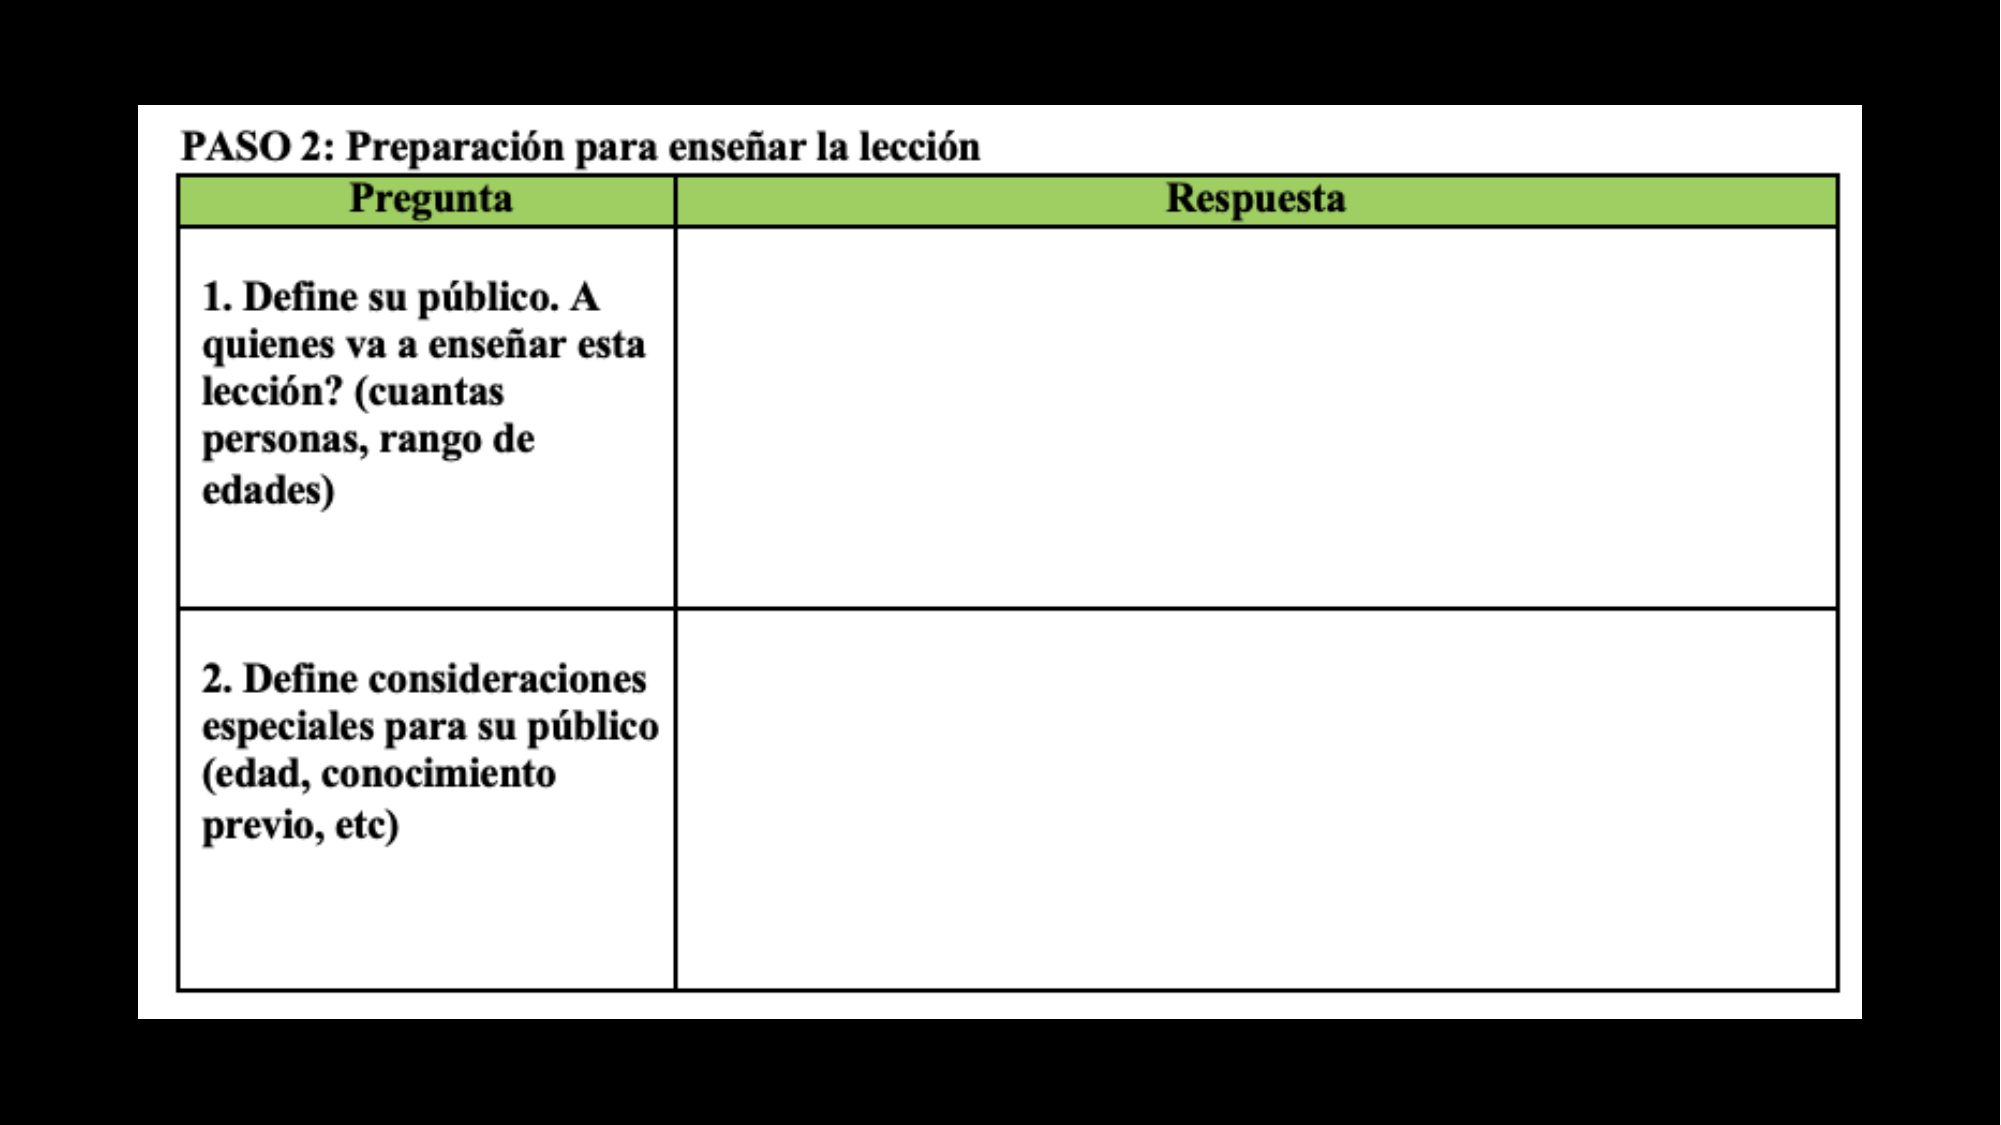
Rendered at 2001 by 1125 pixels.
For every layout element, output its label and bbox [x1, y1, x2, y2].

picture [138, 105, 1862, 1020]
